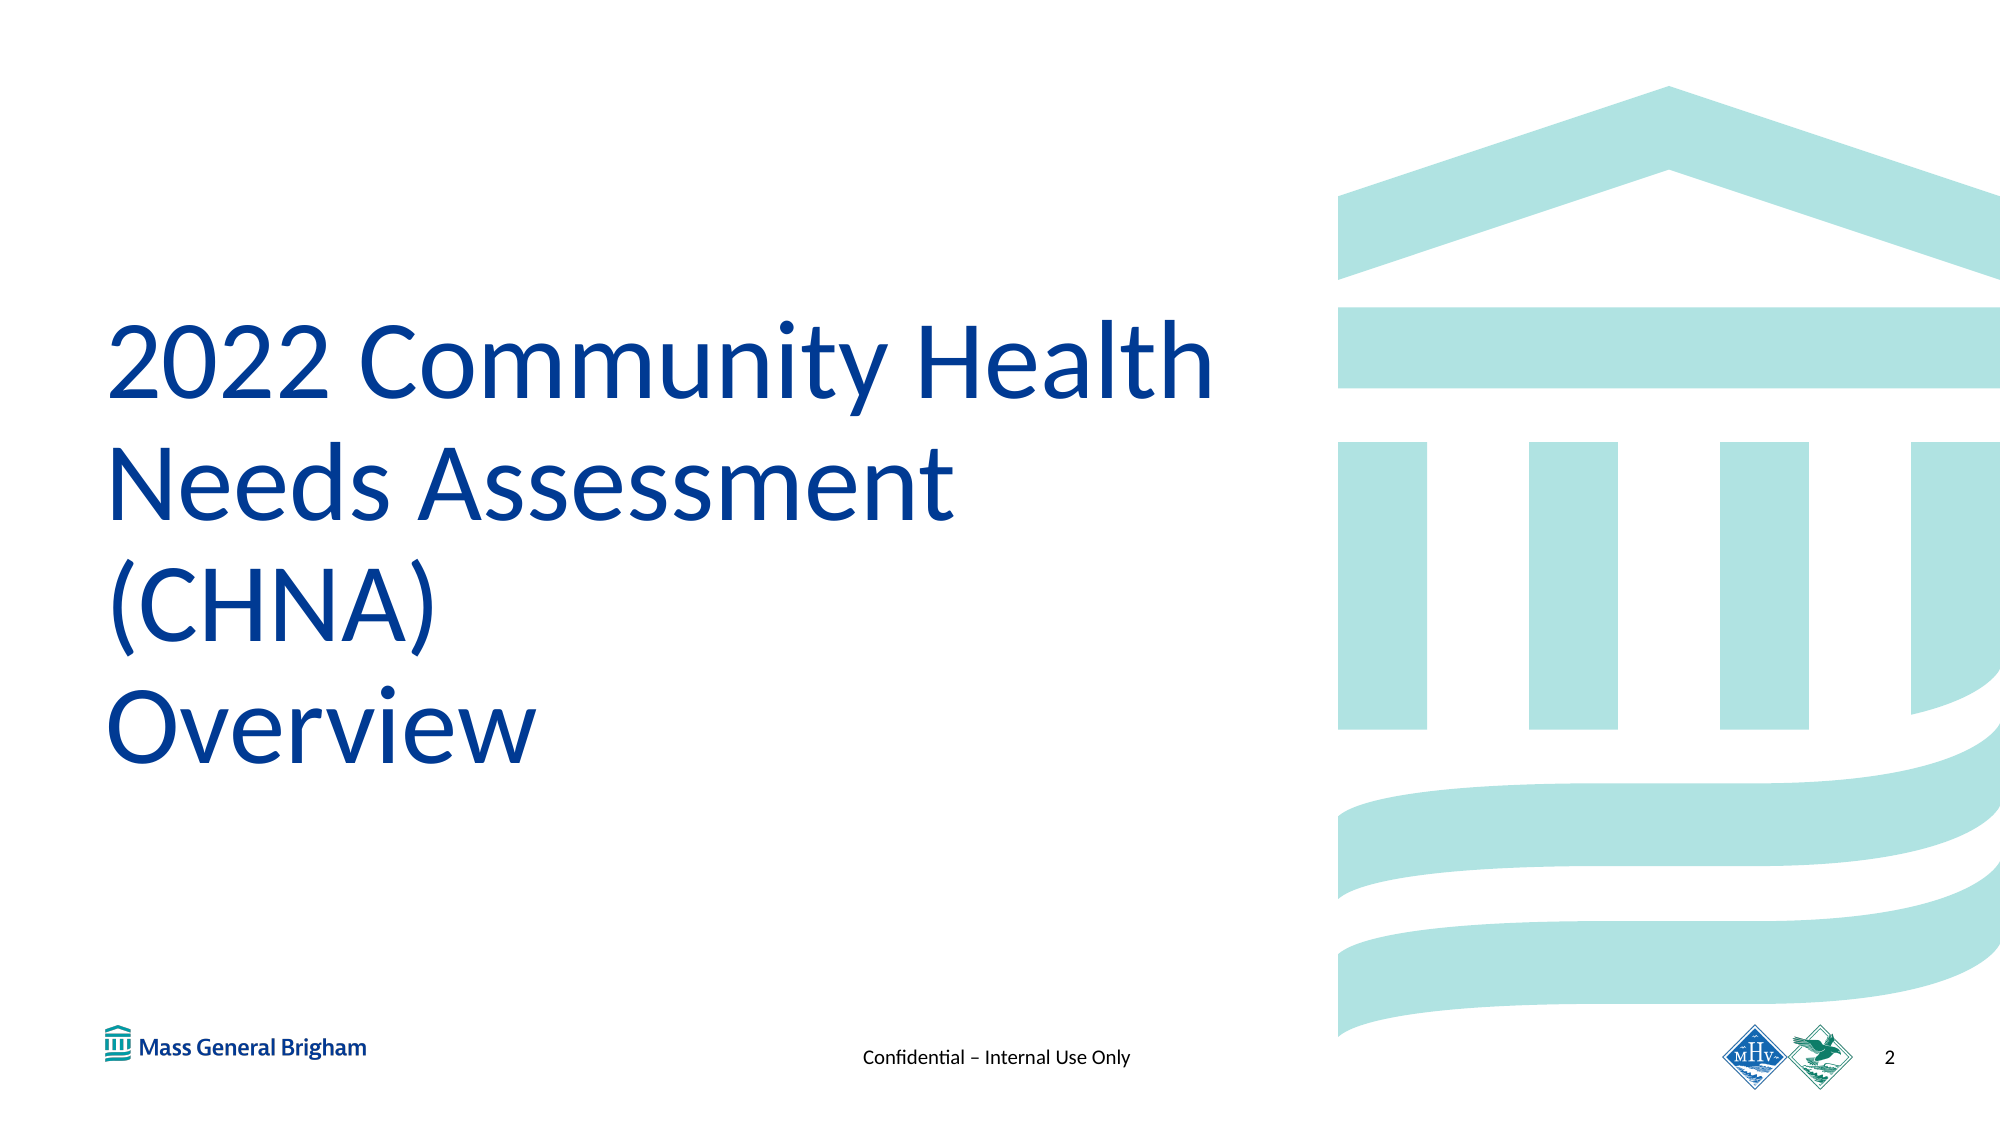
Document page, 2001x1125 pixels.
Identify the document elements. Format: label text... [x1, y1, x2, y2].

picture [105, 1025, 366, 1062]
title 2022 Community Health Needs Assessment (CHNA) Overview [105, 310, 1305, 779]
picture [1722, 1024, 1853, 1090]
